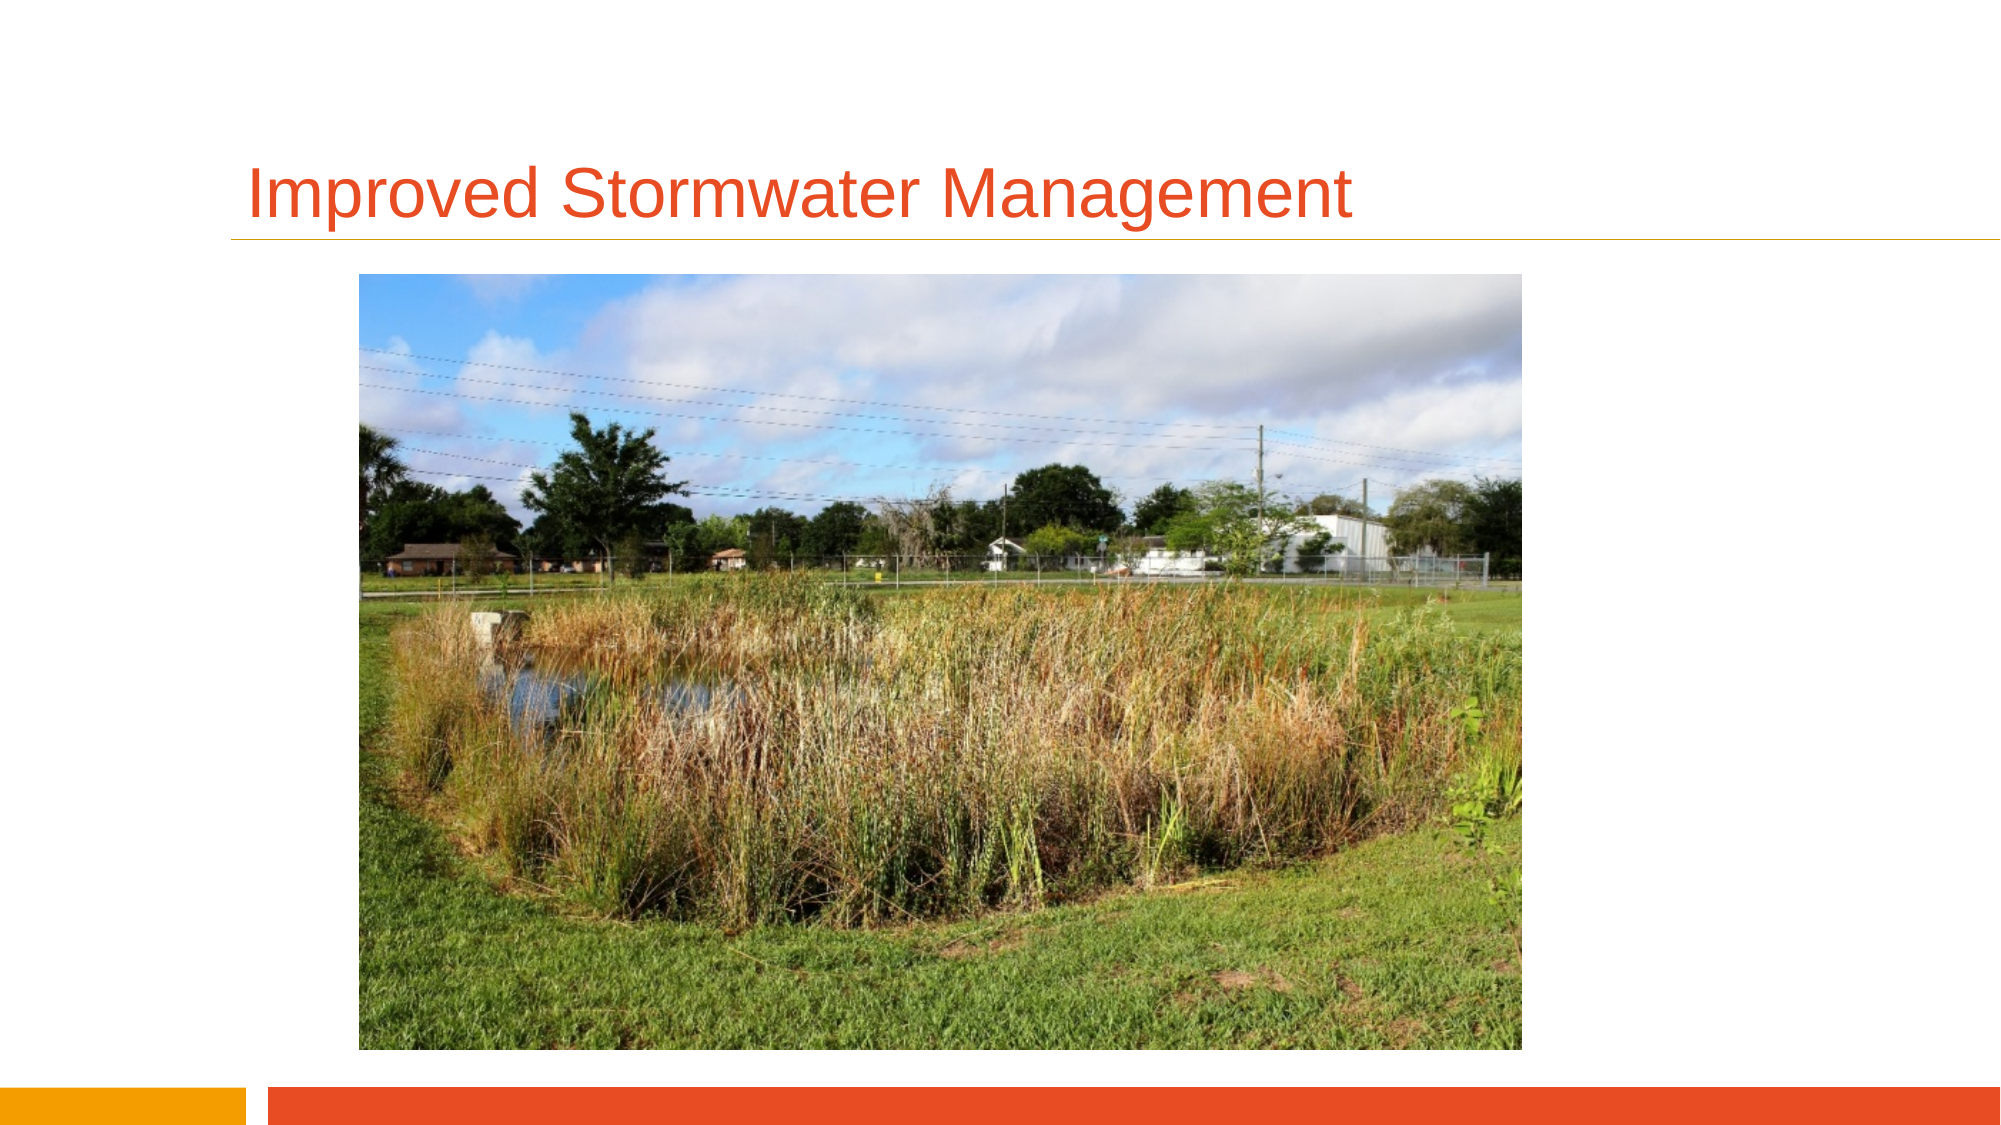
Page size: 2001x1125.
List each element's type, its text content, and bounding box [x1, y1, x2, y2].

title Improved Stormwater Management [231, 45, 1769, 240]
picture [268, 1087, 2001, 1125]
picture [359, 274, 1522, 1050]
